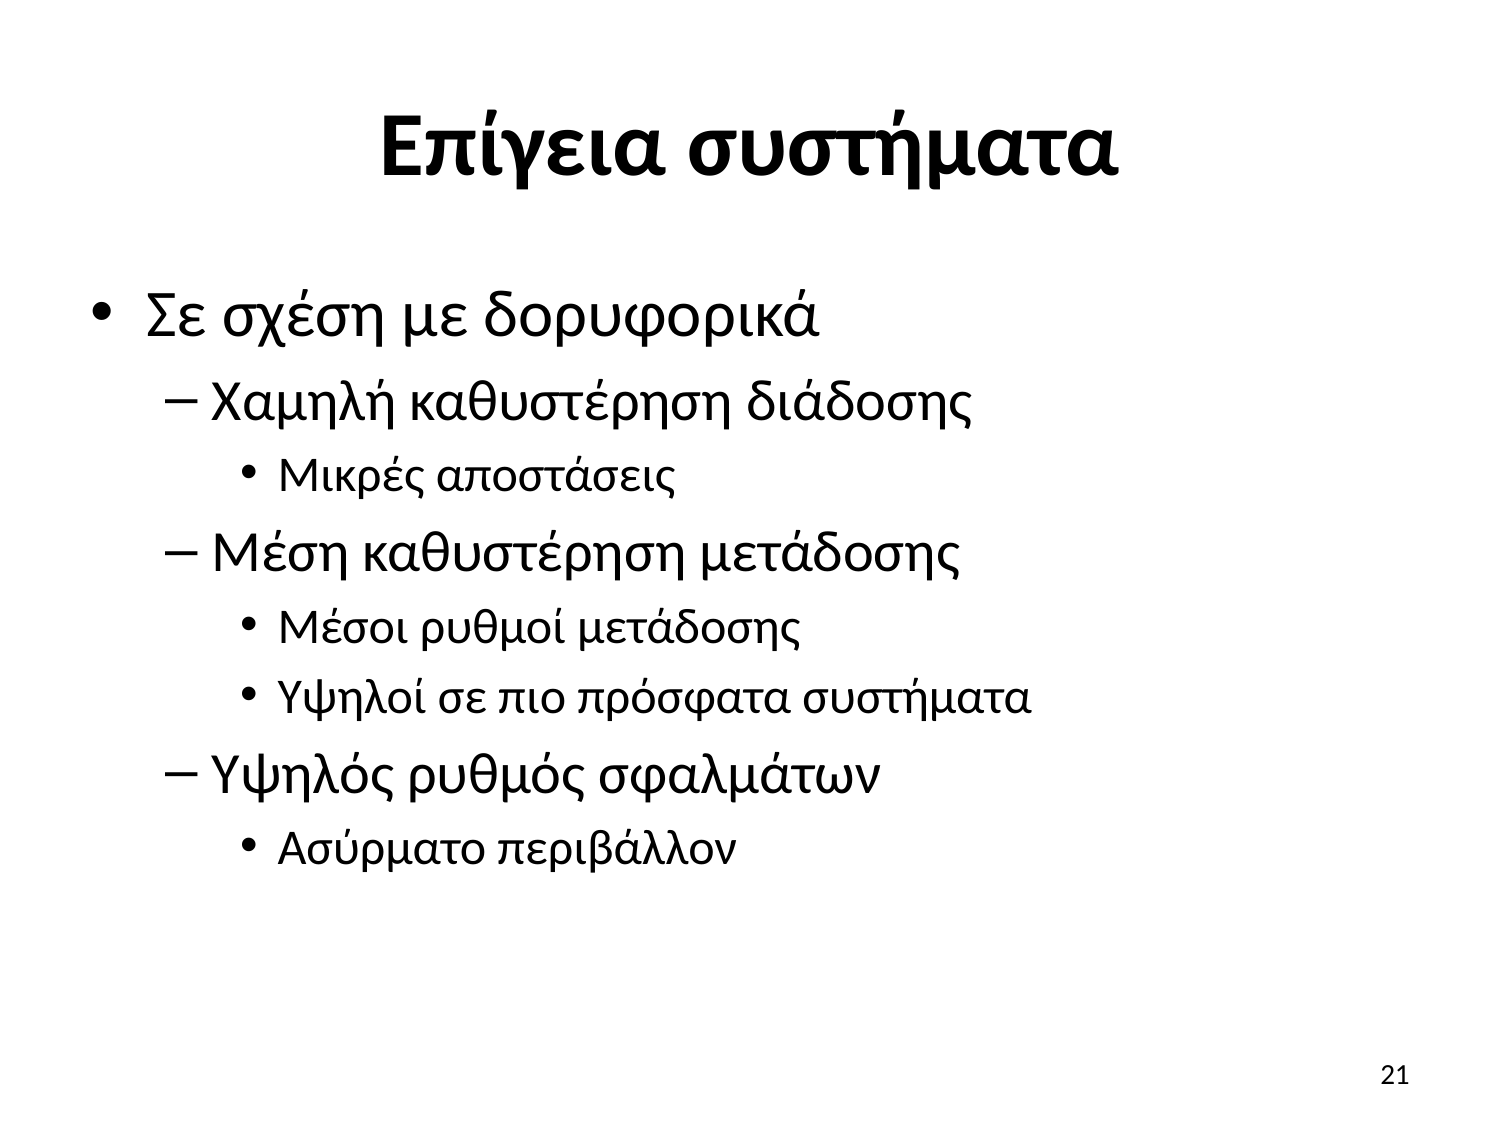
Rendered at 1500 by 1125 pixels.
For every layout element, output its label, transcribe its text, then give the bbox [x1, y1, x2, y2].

slide_number 21 [1074, 1042, 1425, 1103]
title Επίγεια συστήματα [75, 45, 1425, 233]
list Σε σχέση με δορυφορικά Χαμηλή καθυστέρηση διάδοσης Μικρές αποστάσεις Μέση καθυστέρηση μετάδοσης Μέσοι ρυθμοί μετάδοσης Υψηλοί σε πιο πρόσφατα συστήματα Υψηλός ρυθμός σφαλμάτων Ασύρματο περιβάλλον [75, 262, 1425, 1005]
